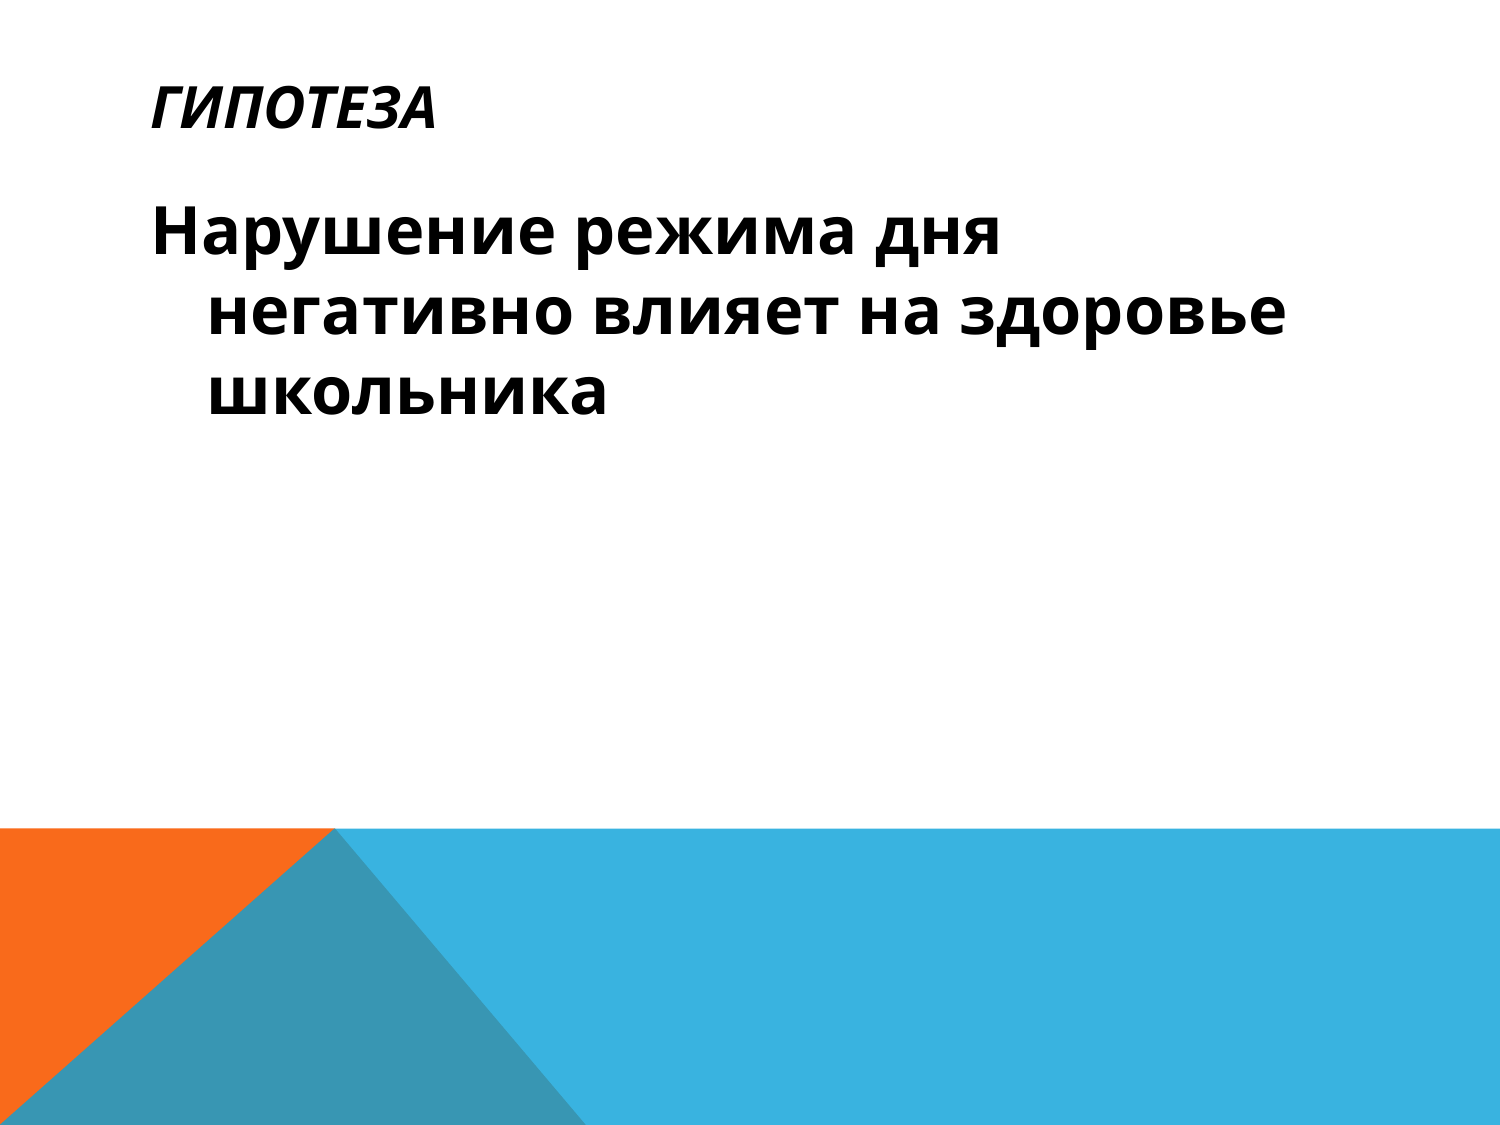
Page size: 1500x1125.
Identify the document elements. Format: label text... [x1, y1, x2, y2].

list Нарушение режима дня негативно влияет на здоровье школьника [135, 180, 1369, 768]
title Гипотеза [135, 60, 1369, 150]
